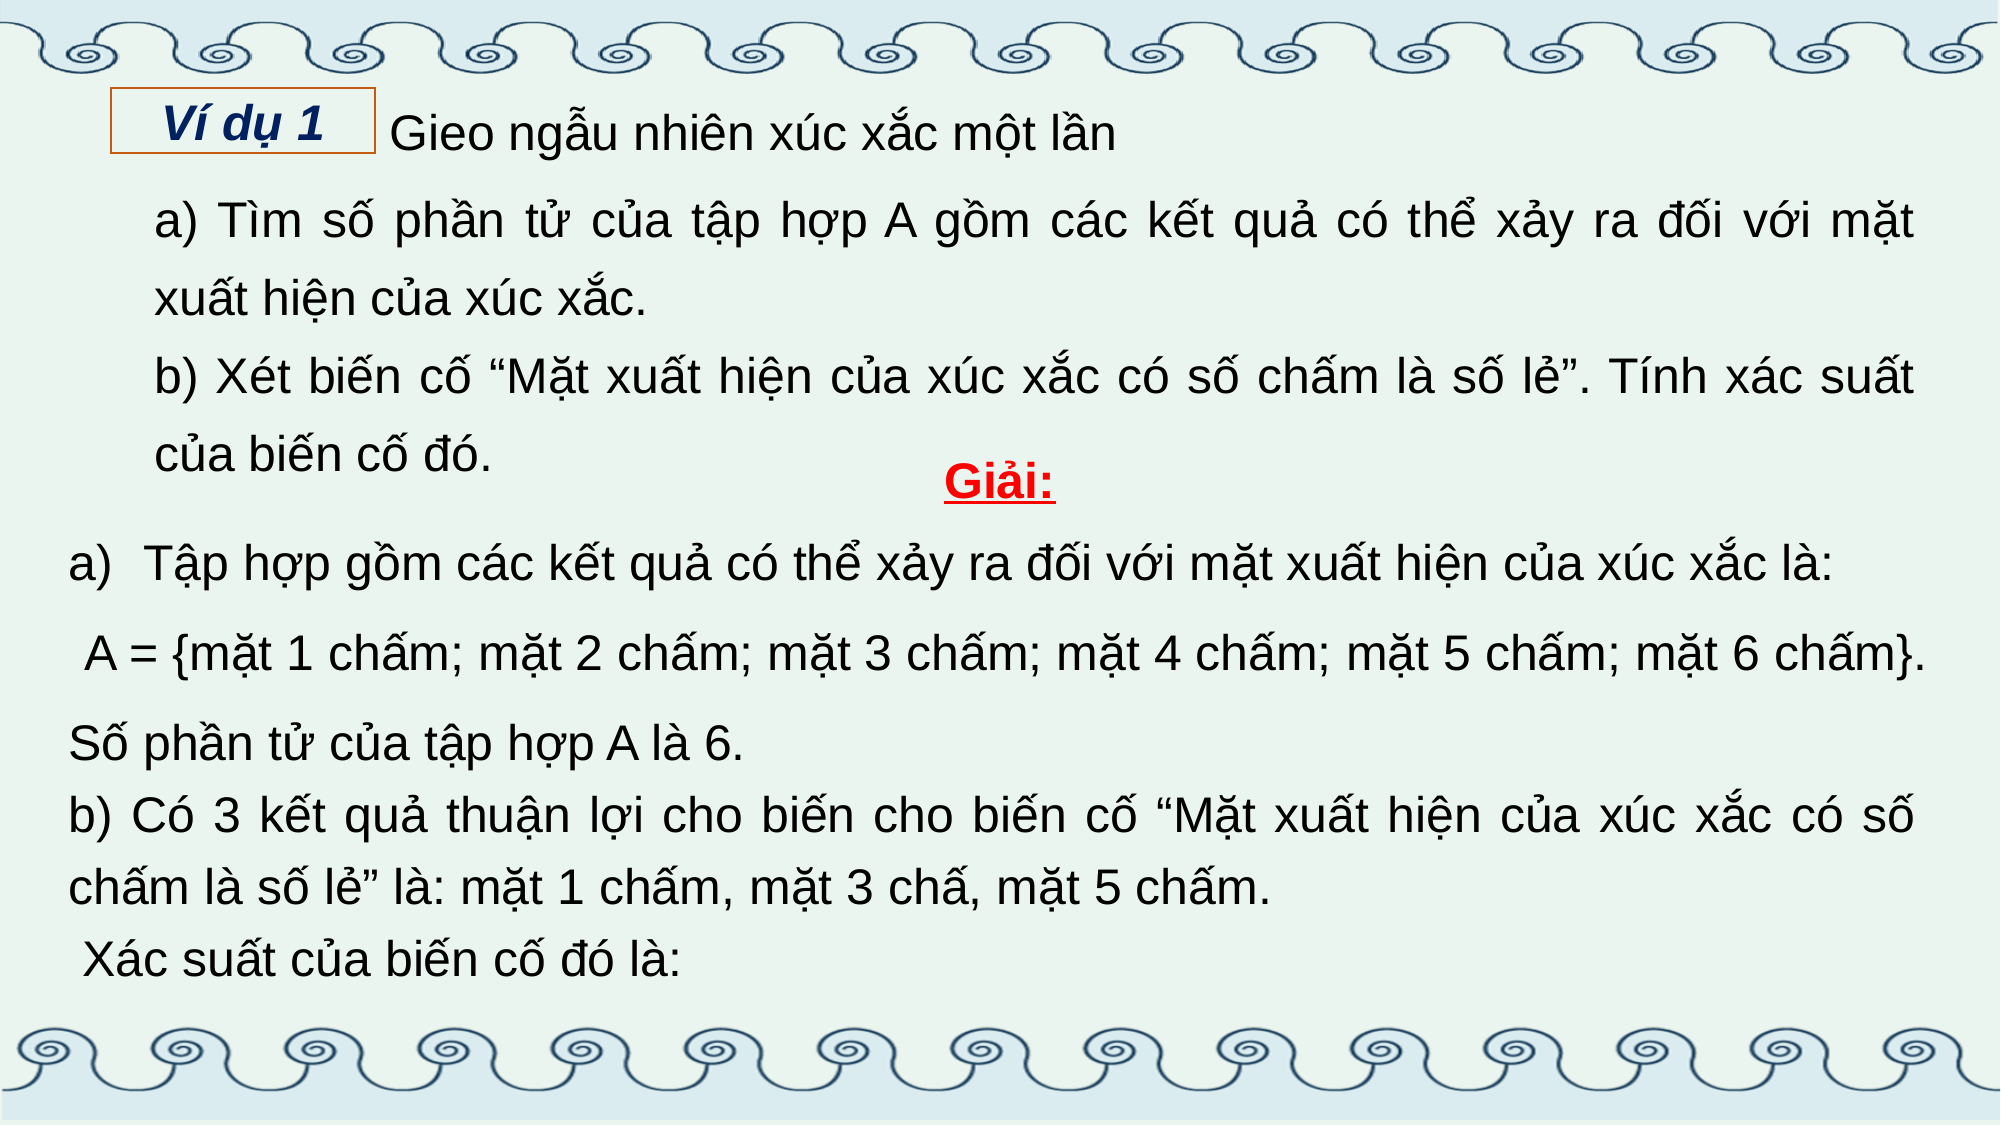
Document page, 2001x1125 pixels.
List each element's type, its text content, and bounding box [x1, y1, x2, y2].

text_box Ví dụ 1 [110, 87, 374, 154]
picture [0, 0, 2000, 90]
text_box Tập hợp gồm các kết quả có thể xảy ra đối với mặt xuất hiện của xúc xắc là: A = {mặt 1 chấm; mặt 2 chấm; mặt 3 chấm; mặt 4 chấm; mặt 5 chấm; mặt 6 chấm}. Số phần tử của tập hợp A là 6. [53, 492, 1961, 778]
text_box Giải: [906, 441, 1094, 492]
text_box a) Tìm số phần tử của tập hợp A gồm các kết quả có thể xảy ra đối với mặt xuất hiện của xúc xắc. b) Xét biến cố “Mặt xuất hiện của xúc xắc có số chấm là số lẻ”. Tính xác suất của biến cố đó. [139, 162, 1931, 489]
text_box Gieo ngẫu nhiên xúc xắc một lần [374, 75, 1205, 162]
picture [3, 1006, 2001, 1120]
